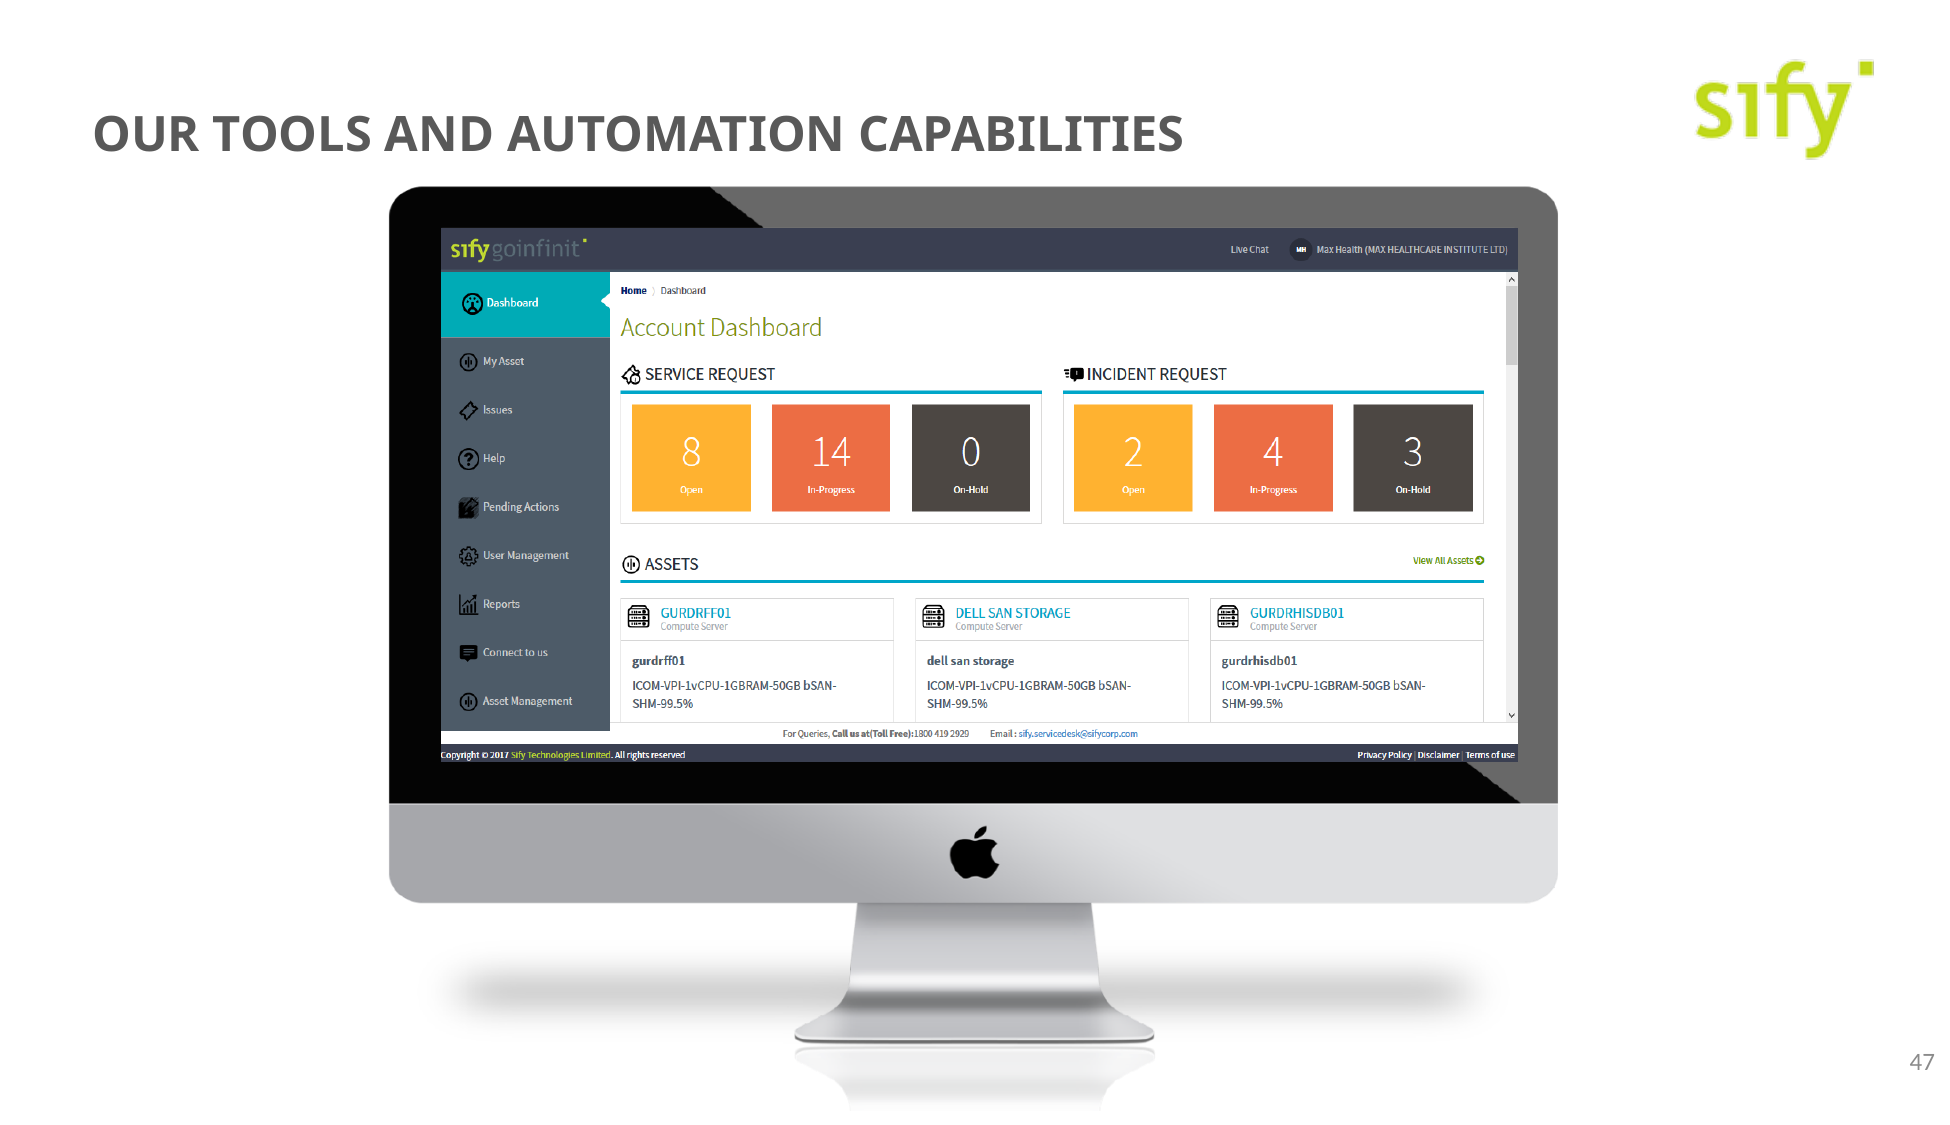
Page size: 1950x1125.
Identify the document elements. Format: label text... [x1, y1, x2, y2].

picture [1647, 0, 1903, 240]
title Our Tools and Automation Capabilities [77, 94, 1686, 169]
slide_number 47 [1616, 1030, 1950, 1090]
picture [339, 154, 1611, 1112]
